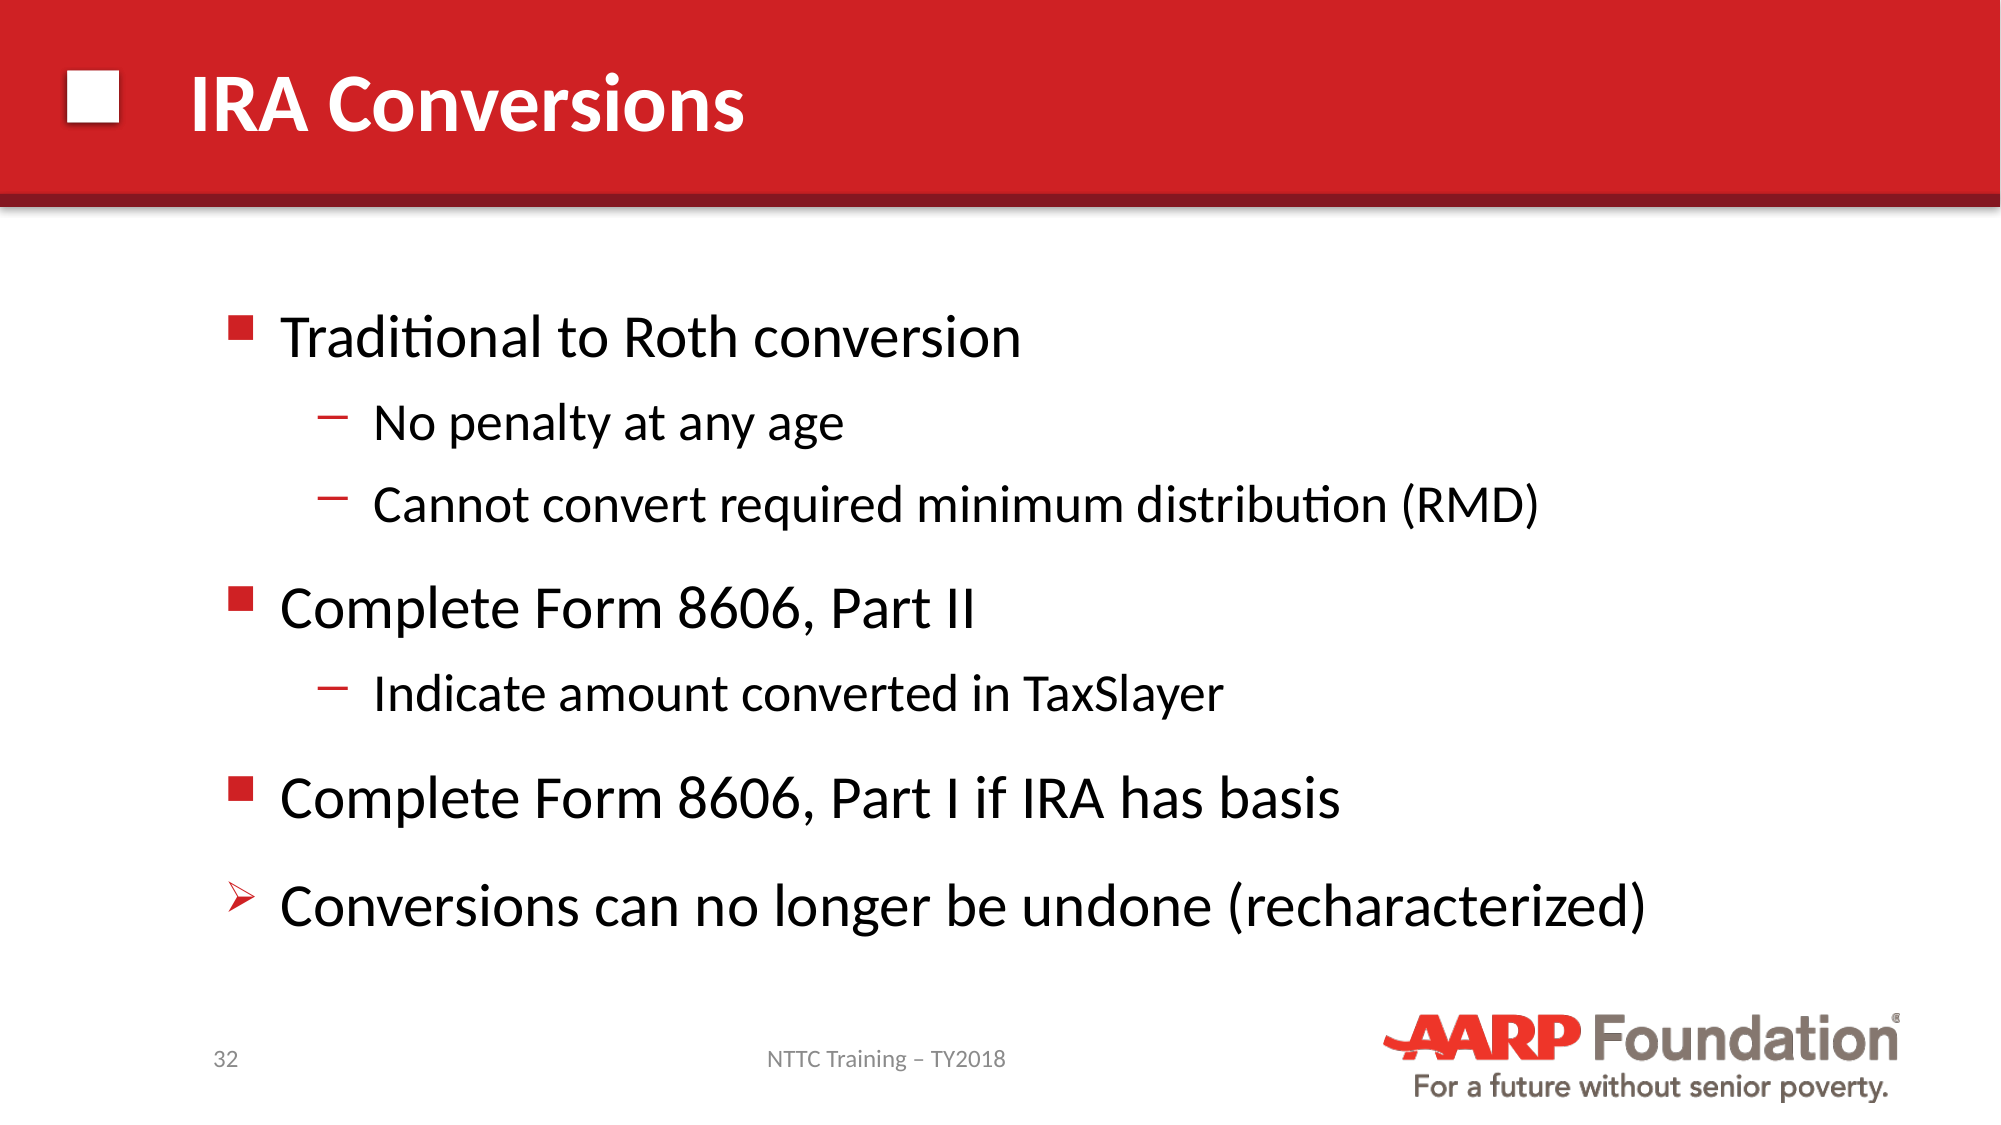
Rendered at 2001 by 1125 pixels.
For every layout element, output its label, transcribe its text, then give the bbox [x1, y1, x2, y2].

list Traditional to Roth conversion No penalty at any age Cannot convert required minimum distribution (RMD) Complete Form 8606, Part II Indicate amount converted in TaxSlayer Complete Form 8606, Part I if IRA has basis Conversions can no longer be undone (recharacterized) [209, 288, 1810, 949]
footer NTTC Training – TY2018 [570, 1027, 1204, 1088]
title IRA Conversions [174, 4, 1775, 193]
slide_number 32 [99, 1027, 254, 1088]
